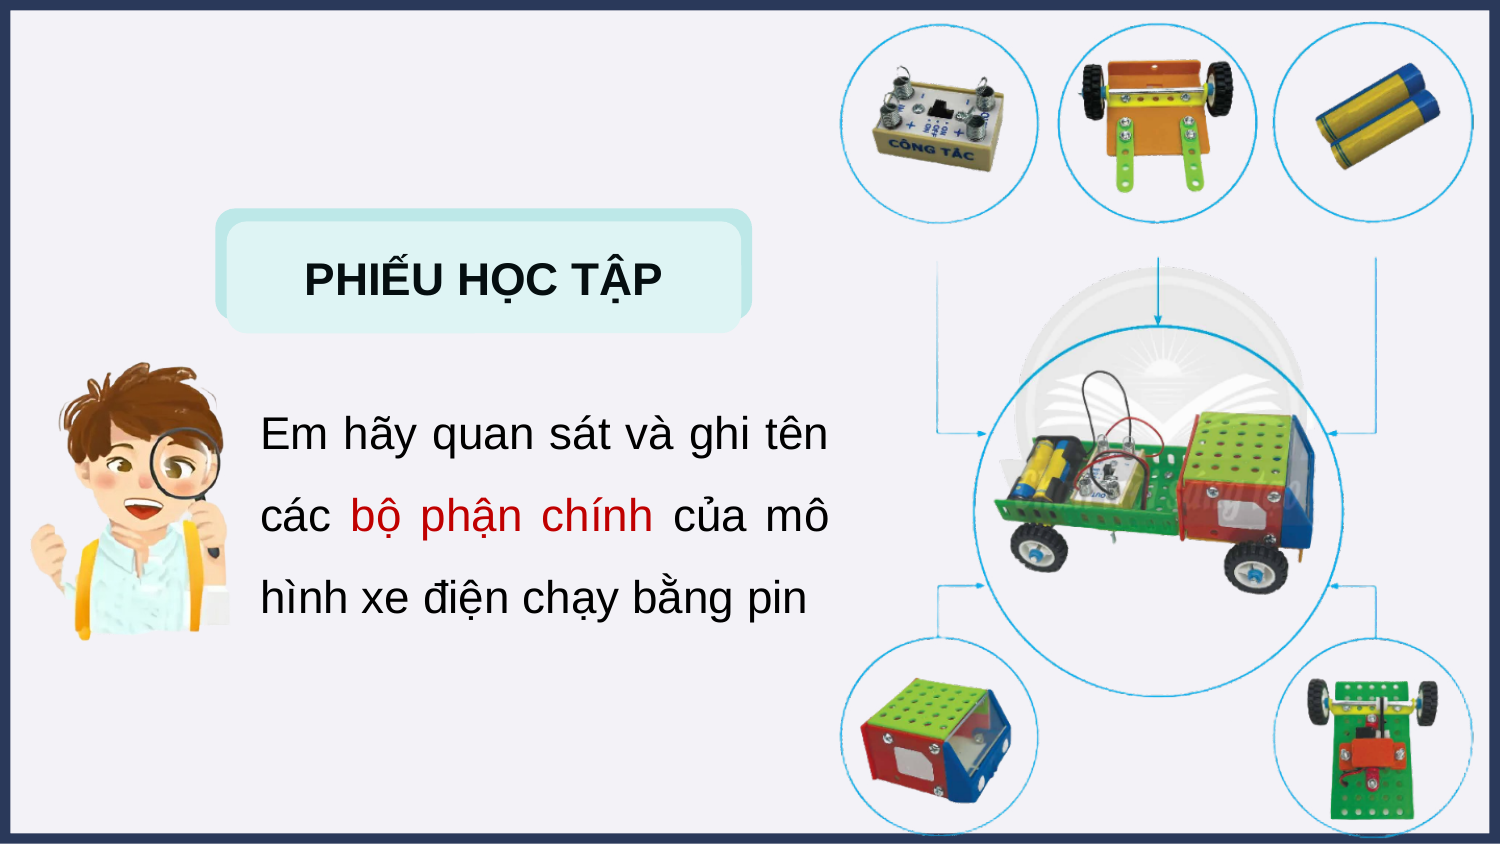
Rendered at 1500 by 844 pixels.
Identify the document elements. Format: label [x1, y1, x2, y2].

text_box [0, 213, 845, 729]
picture [833, 18, 1482, 844]
